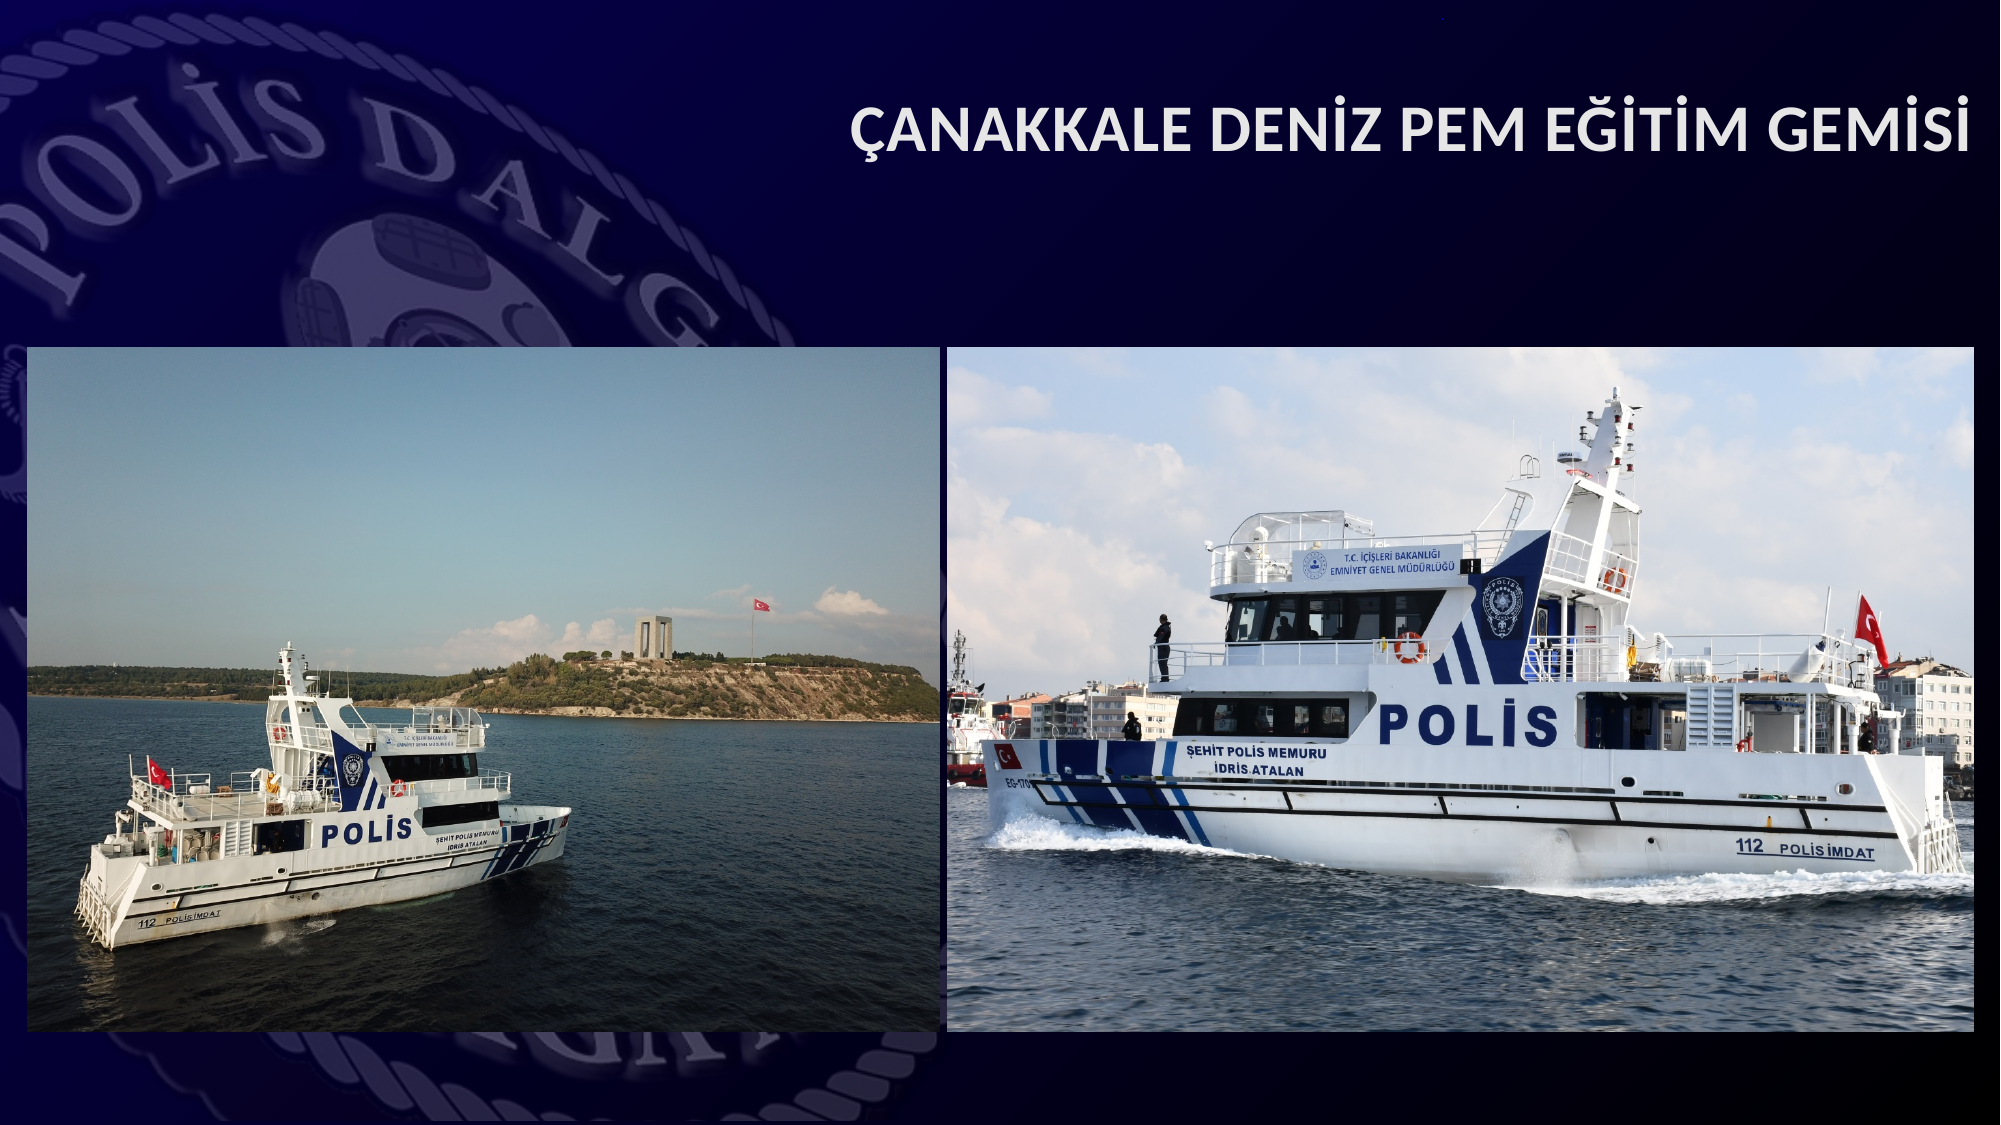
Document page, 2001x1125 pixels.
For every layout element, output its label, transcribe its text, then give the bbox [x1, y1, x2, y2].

text_box [940, 414, 947, 493]
text_box ÇANAKKALE DENİZ PEM EĞİTİM GEMİSİ [835, 77, 2000, 173]
picture [0, 0, 1974, 1121]
